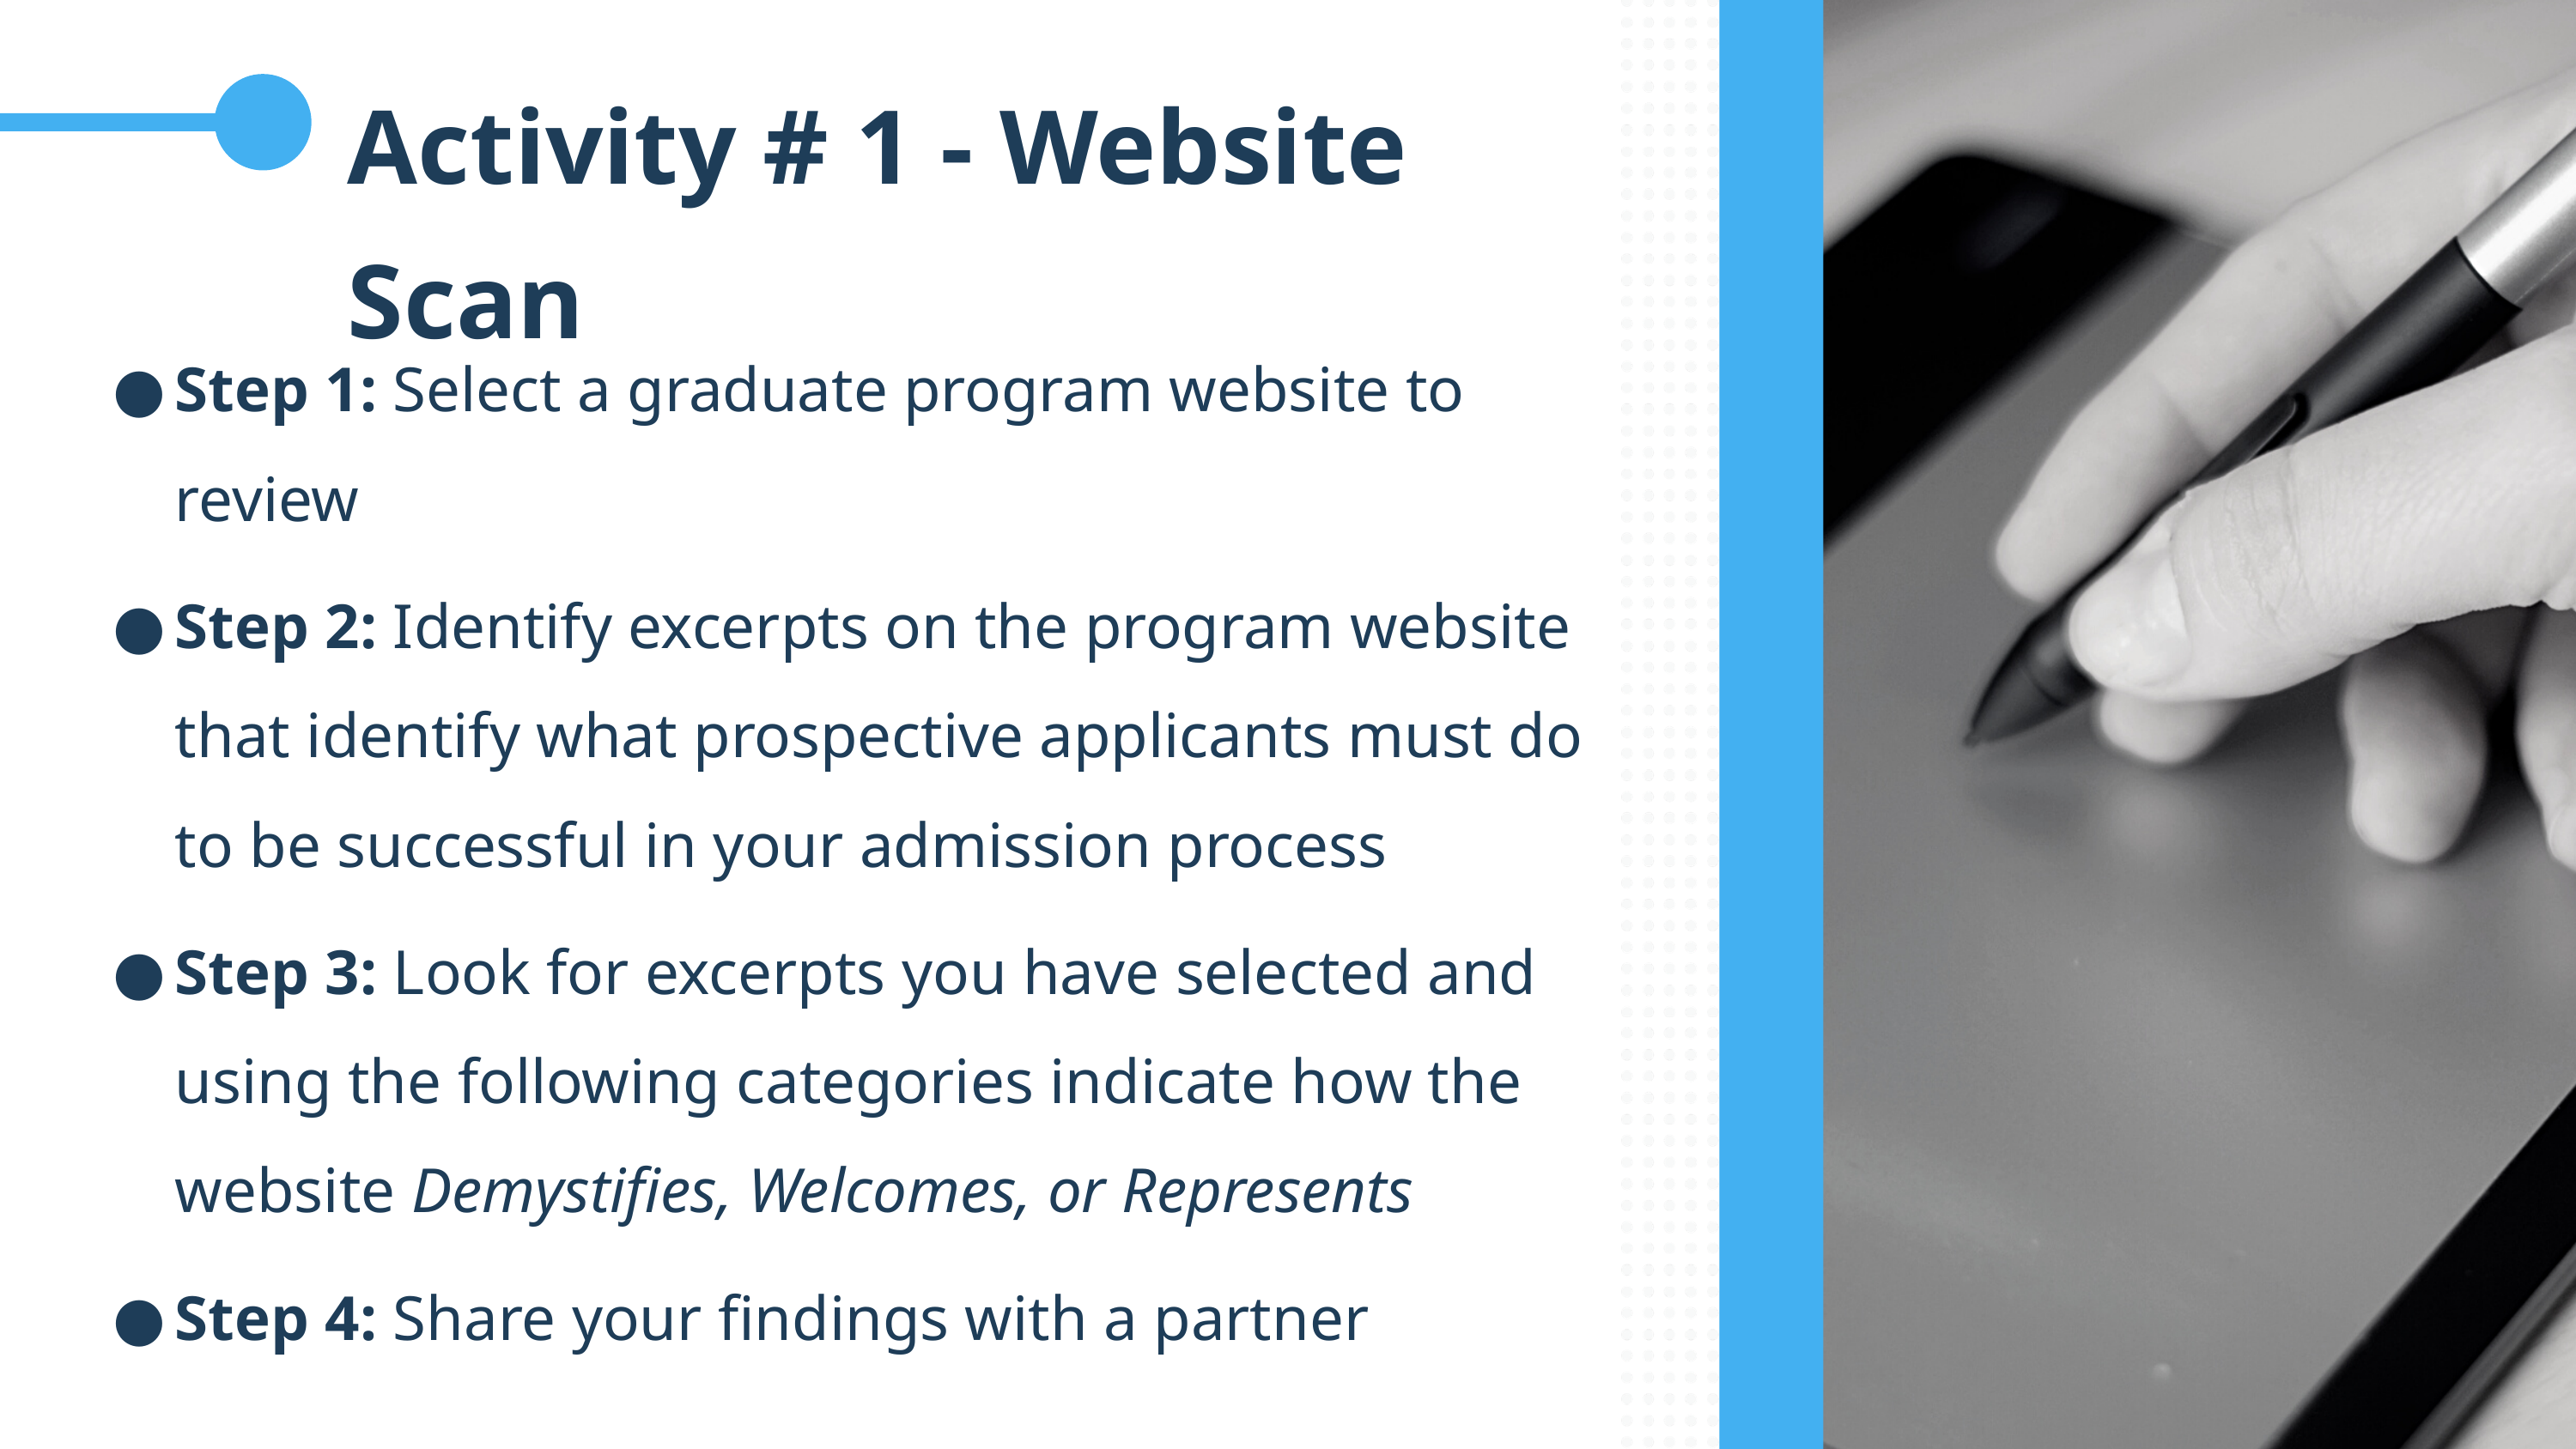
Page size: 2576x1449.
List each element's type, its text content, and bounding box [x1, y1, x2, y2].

text_box [0, 74, 312, 171]
text_box Activity # 1 - Website Scan [347, 50, 1613, 359]
text_box Step 1: Select a graduate program website to review Step 2: Identify excerpts on the program website that identify what prospective applicants must do to be successful in your admission process Step 3: Look for excerpts you have selected and using the following categories indicate how the website Demystifies, Welcomes, or Represents Step 4: Share your findings with a partner [111, 314, 1595, 1449]
picture [1616, 0, 2576, 1449]
